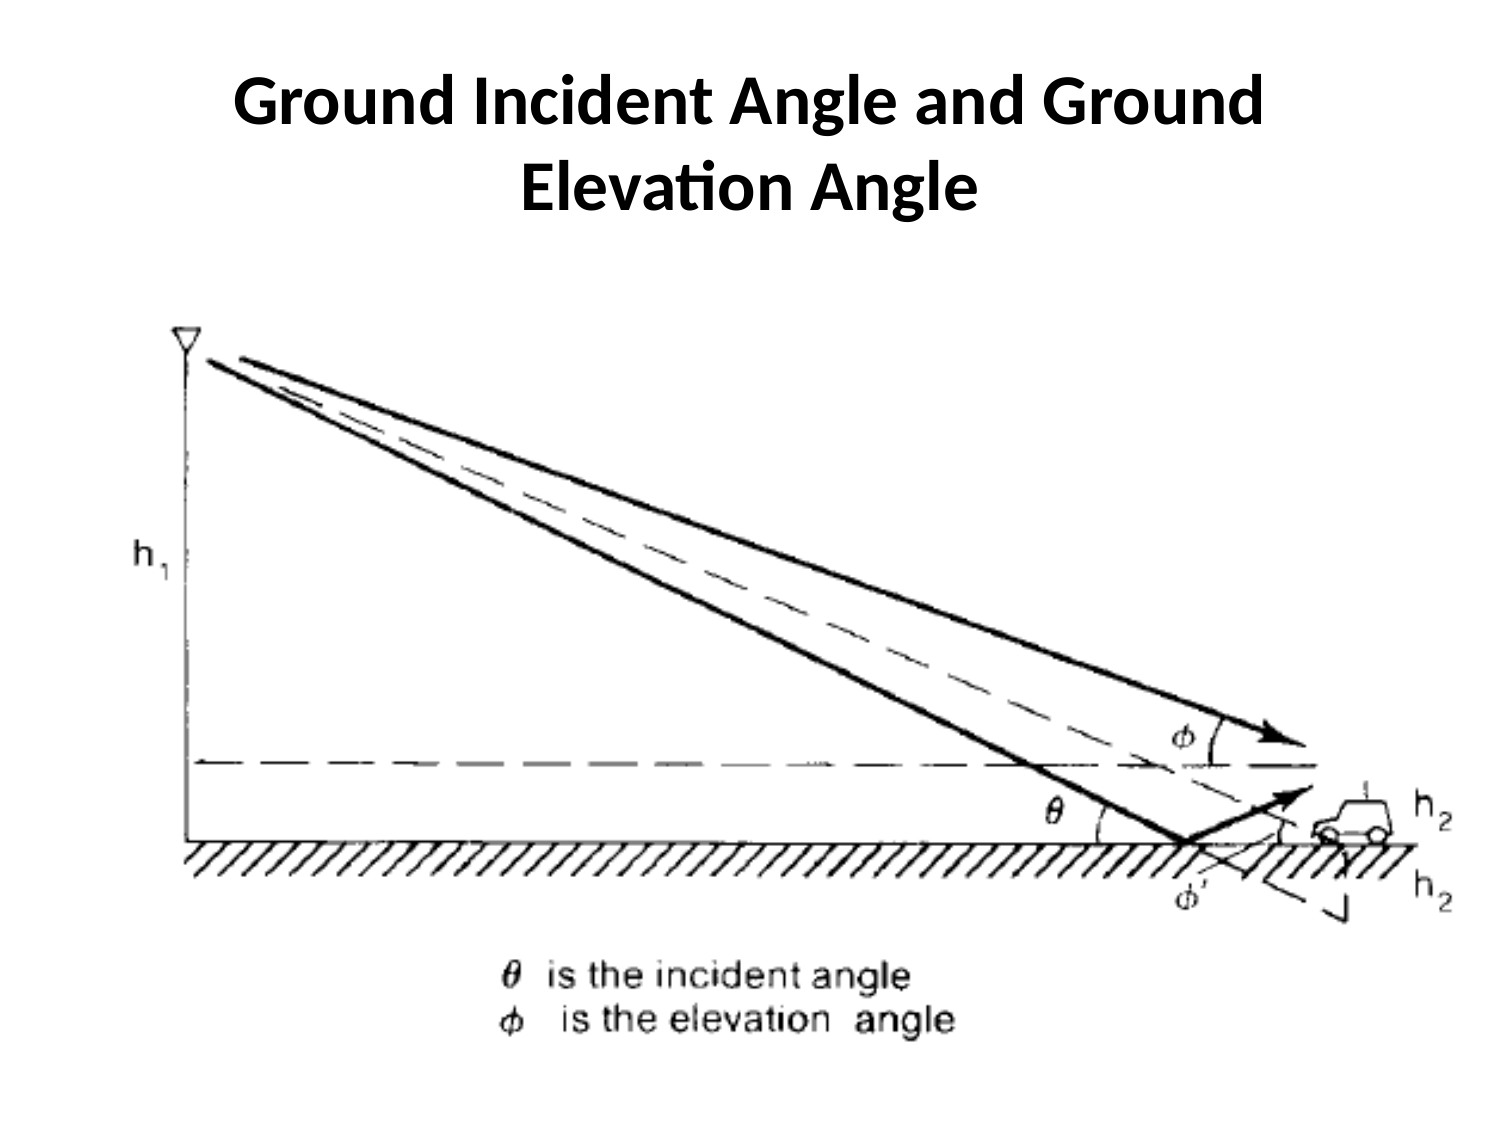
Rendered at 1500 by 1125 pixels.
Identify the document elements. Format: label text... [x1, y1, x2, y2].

picture [74, 287, 1500, 1069]
title Ground Incident Angle and Ground Elevation Angle [75, 45, 1425, 233]
